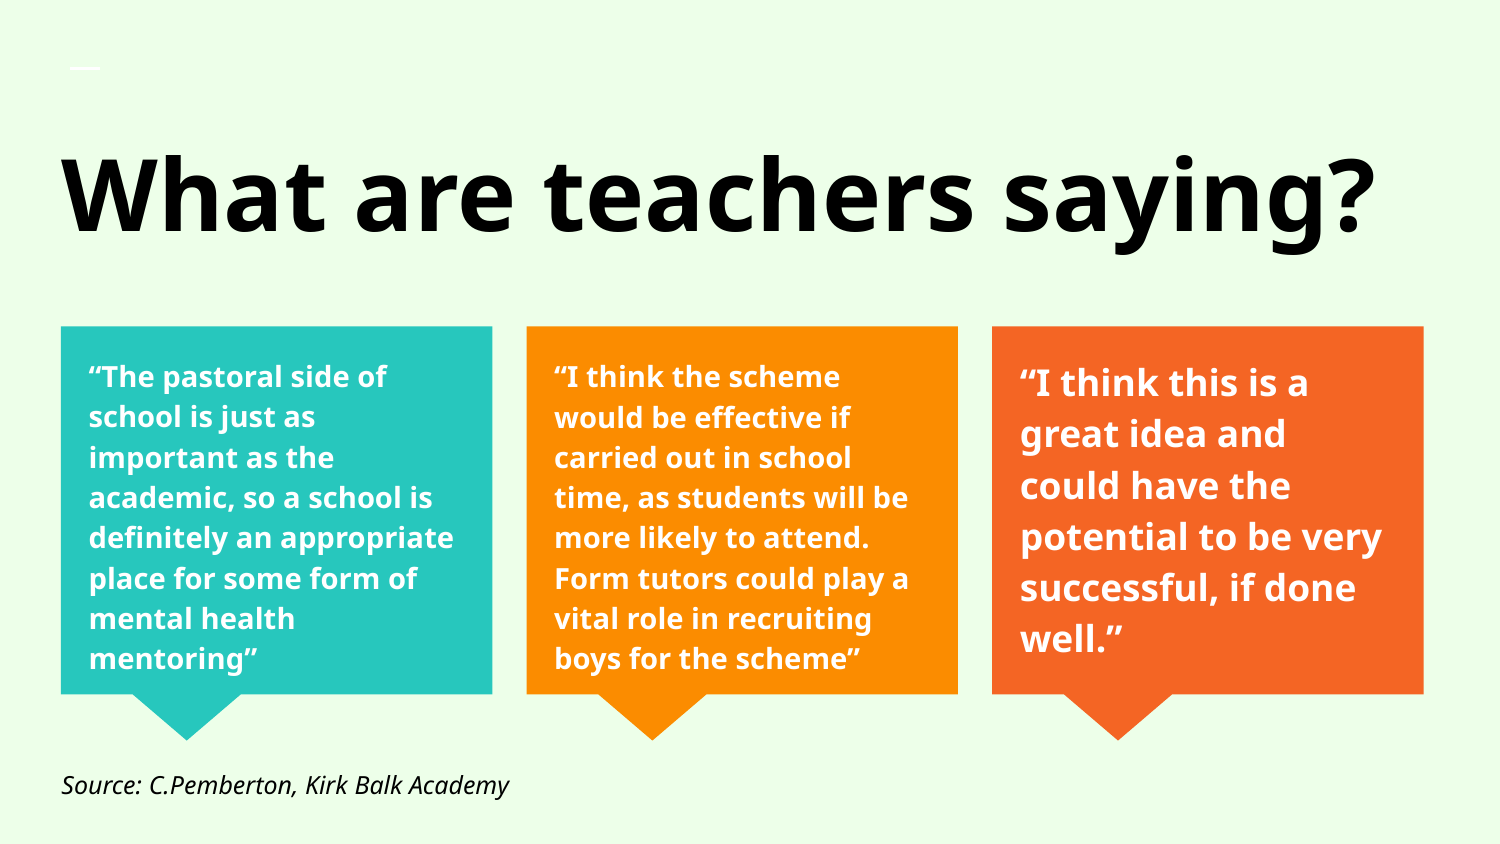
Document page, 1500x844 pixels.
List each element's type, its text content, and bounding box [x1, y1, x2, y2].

text_box “I think the scheme would be effective if carried out in school time, as students will be more likely to attend. Form tutors could play a vital role in recruiting boys for the scheme” [539, 338, 947, 754]
text_box [60, 326, 493, 695]
text_box “I think this is a great idea and could have the potential to be very successful, if done well.” [1004, 338, 1412, 678]
title What are teachers saying? [45, 116, 1462, 285]
text_box [526, 326, 958, 695]
text_box [992, 326, 1424, 741]
text_box “The pastoral side of school is just as important as the academic, so a school is definitely an appropriate place for some form of mental health mentoring” [73, 338, 481, 754]
text_box Source: C.Pemberton, Kirk Balk Academy [46, 754, 1071, 815]
